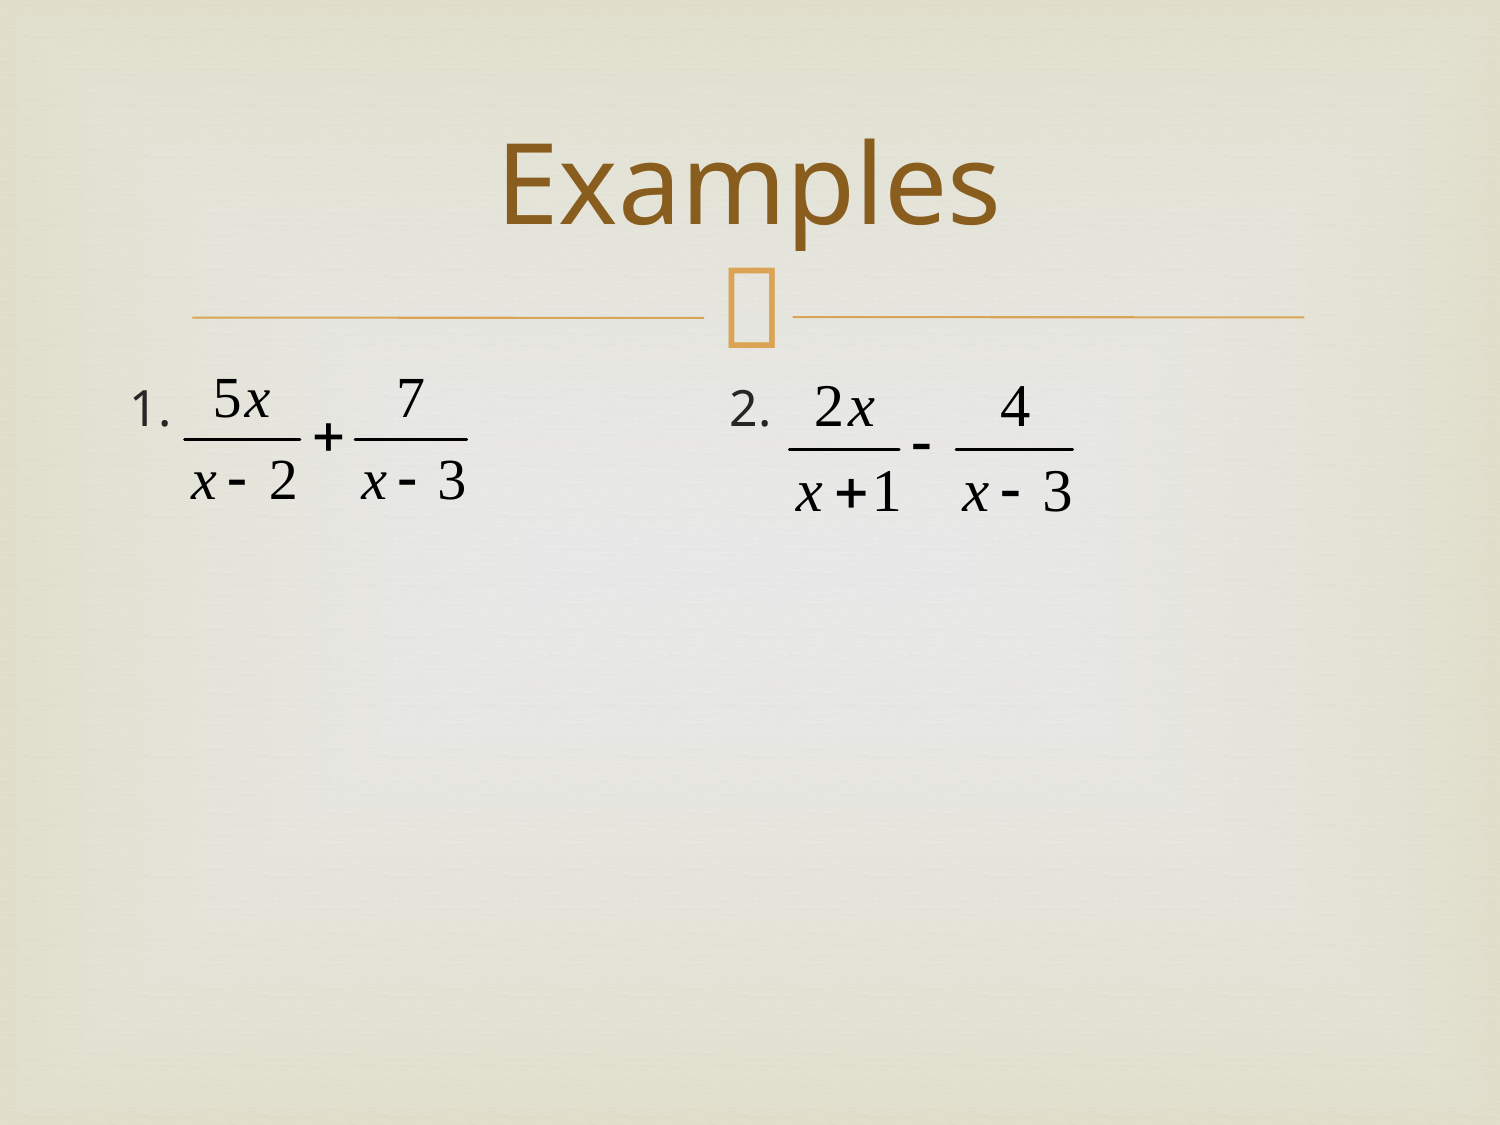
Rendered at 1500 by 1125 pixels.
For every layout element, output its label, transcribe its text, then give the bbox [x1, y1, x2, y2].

list 1. 2. [114, 368, 1386, 1005]
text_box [778, 367, 1088, 526]
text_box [174, 361, 481, 513]
title Examples [112, 93, 1386, 267]
